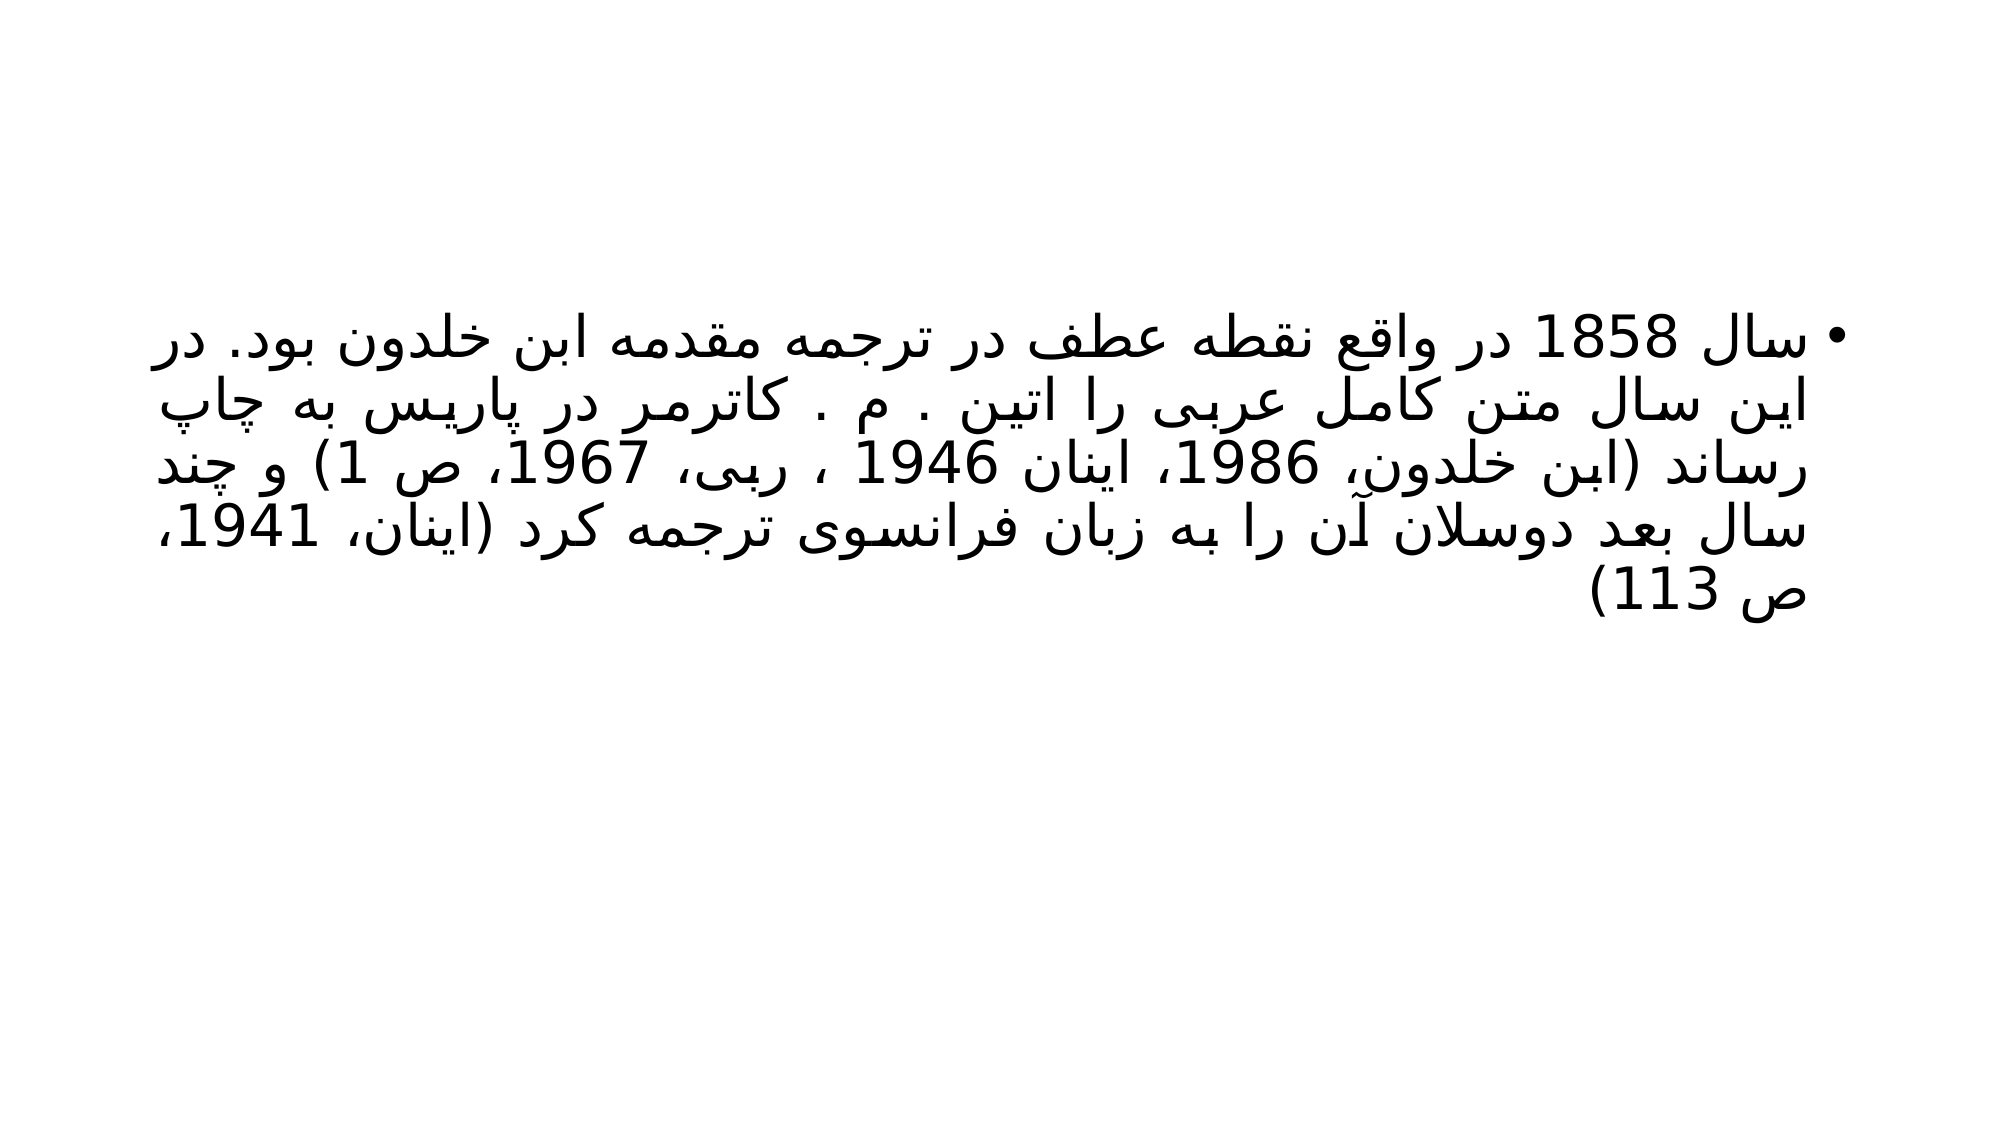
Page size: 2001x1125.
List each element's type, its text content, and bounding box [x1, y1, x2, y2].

list سال 1858 در واقع نقطه عطف در ترجمه مقدمه ابن خلدون بود. در این سال متن کامل عربی را اتین . م . کاترمر در پاریس به چاپ رساند (ابن خلدون، 1986، اینان 1946 ، ربی، 1967، ص 1) و چند سال بعد دوسلان آن را به زبان فرانسوی ترجمه کرد (اینان، 1941، ص 113) [137, 299, 1863, 1014]
